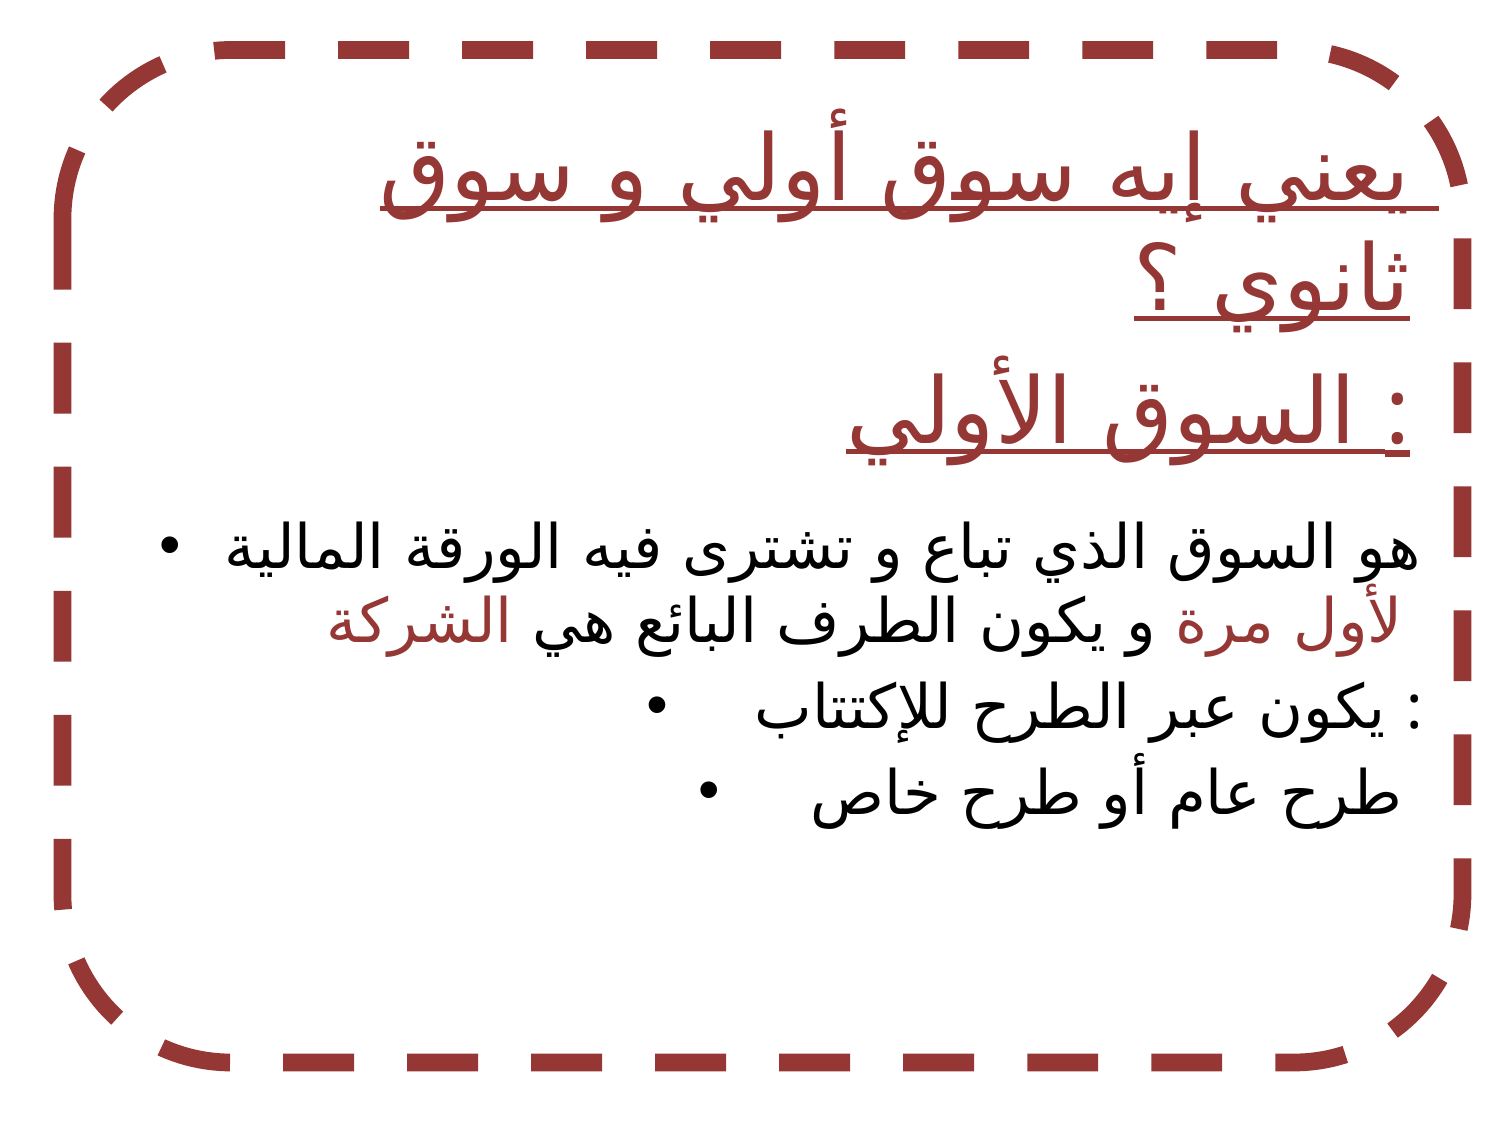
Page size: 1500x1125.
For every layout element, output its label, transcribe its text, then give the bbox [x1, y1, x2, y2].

text_box السوق الأولي : [74, 312, 1425, 500]
title يعني إيه سوق أولي و سوق ثانوي ؟ [75, 125, 1425, 312]
text_box [60, 47, 1465, 1065]
list هو السوق الذي تباع و تشترى فيه الورقة المالية لأول مرة و يكون الطرف البائع هي الشركة يكون عبر الطرح للإكتتاب : طرح عام أو طرح خاص [87, 500, 1438, 838]
